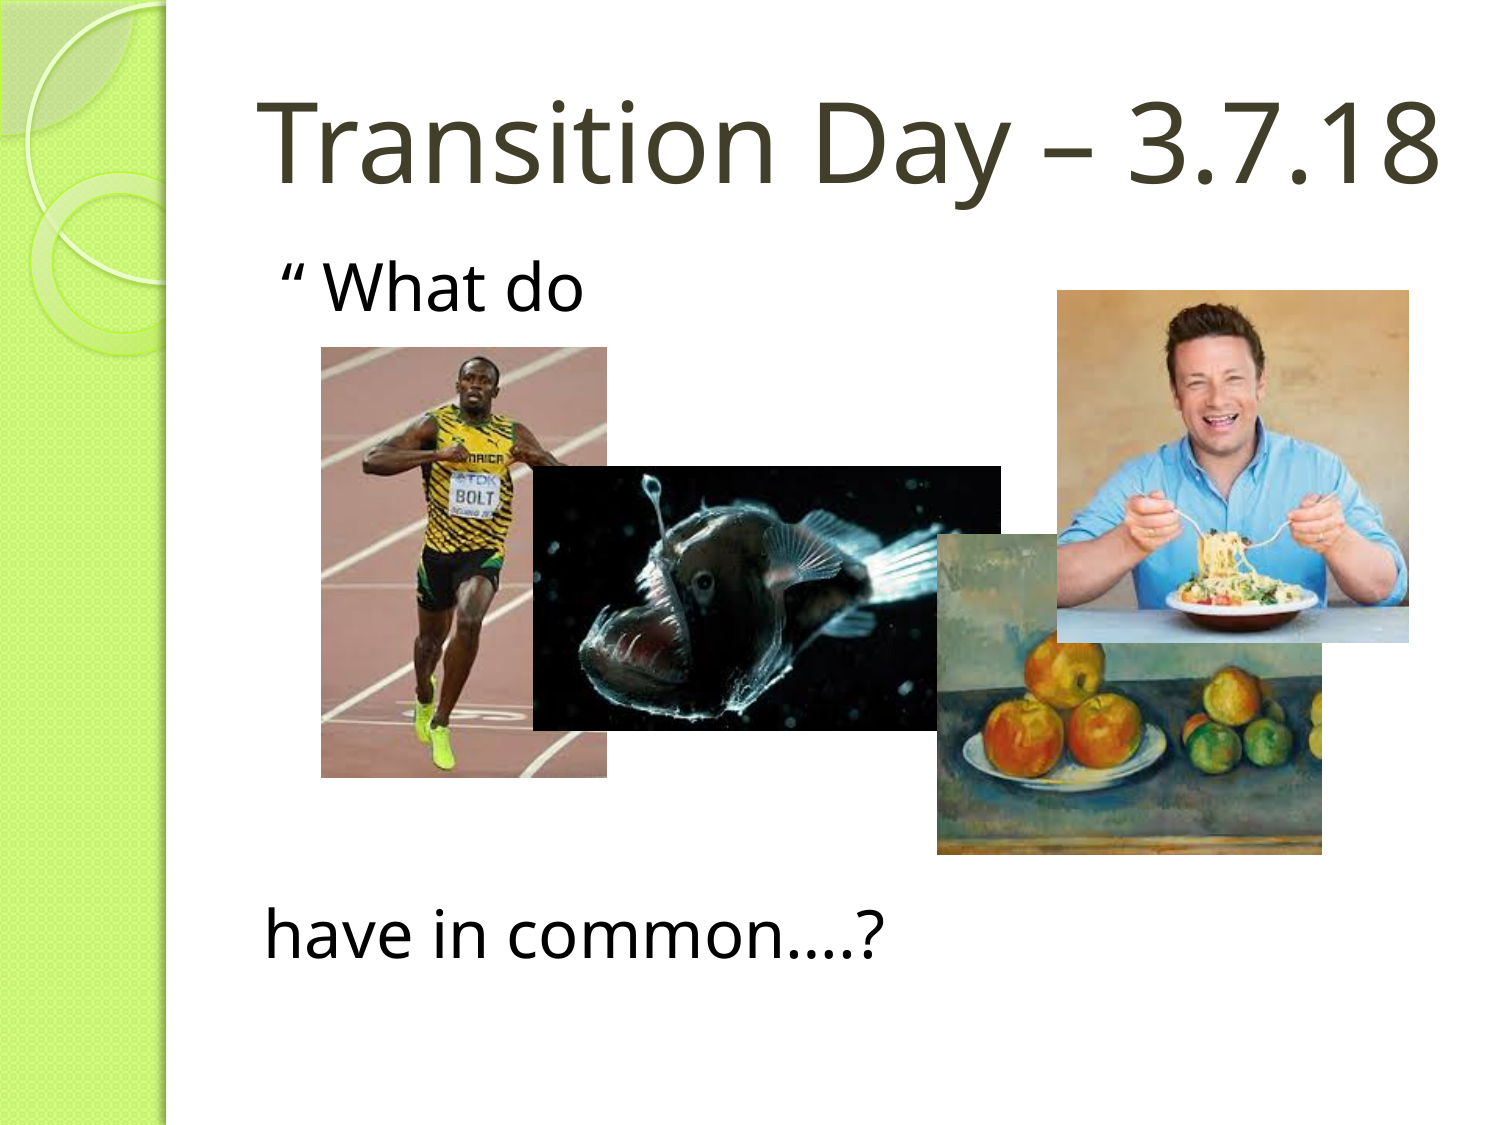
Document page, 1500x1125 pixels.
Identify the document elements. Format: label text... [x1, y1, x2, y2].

picture [320, 290, 1409, 855]
list “ What do have in common….? [235, 237, 1466, 1025]
title Transition Day – 3.7.18 [235, 45, 1466, 233]
